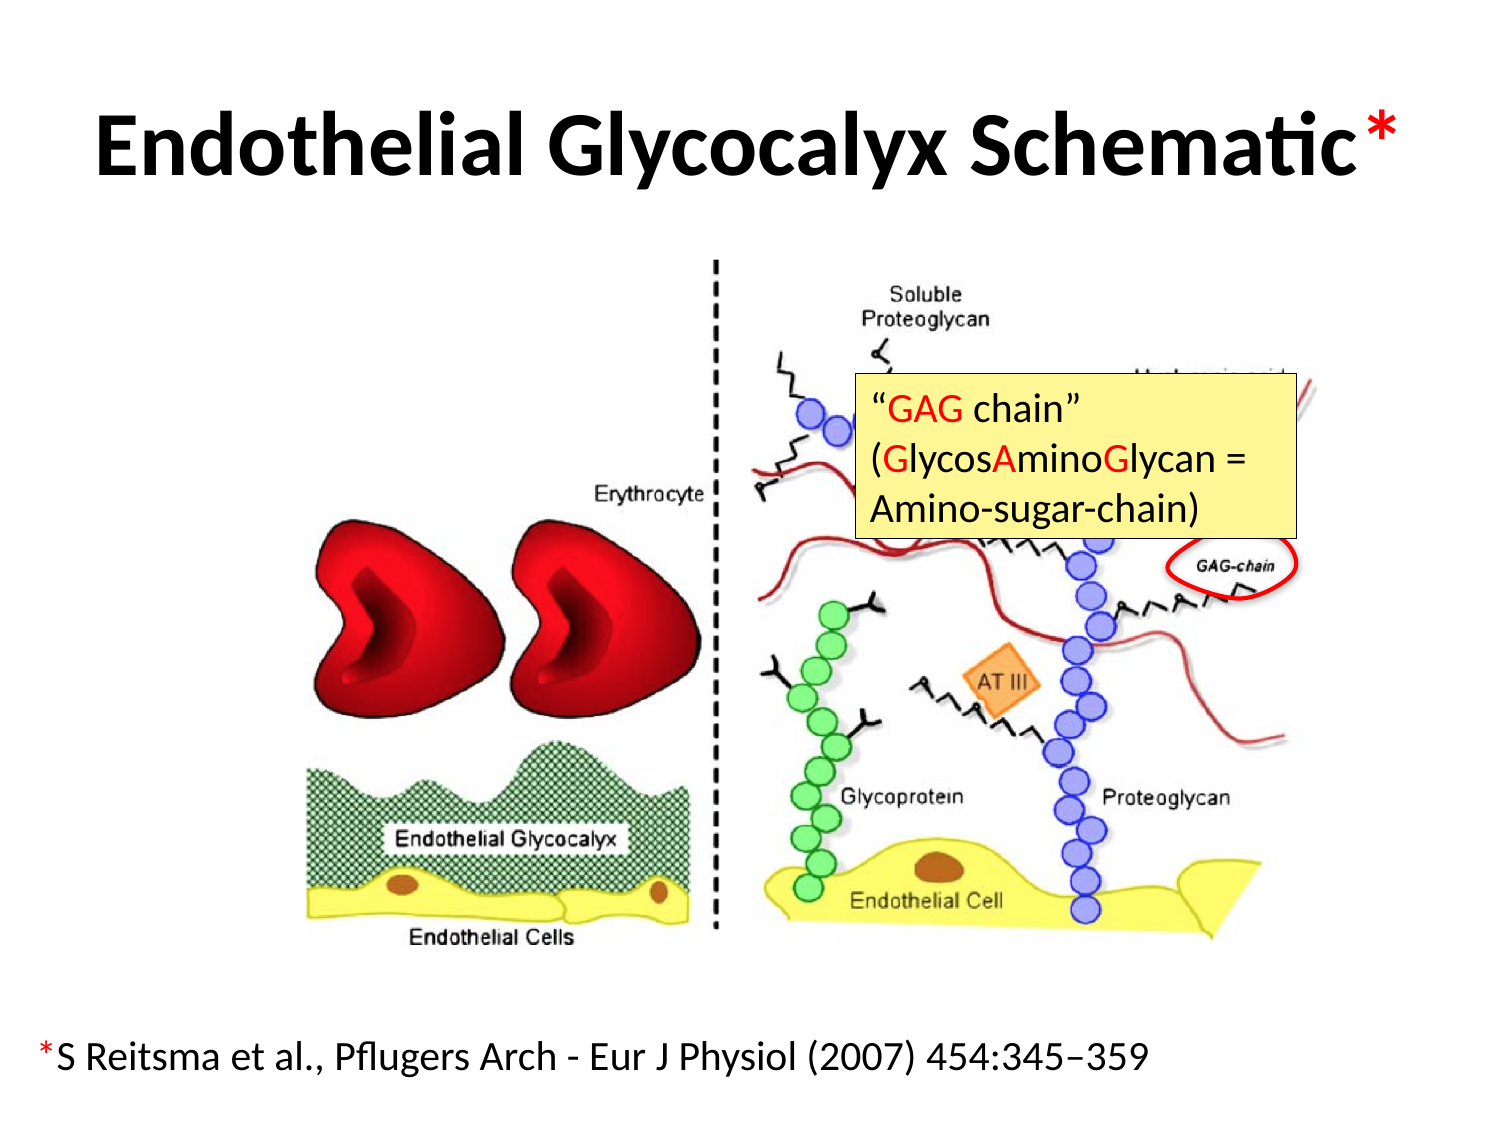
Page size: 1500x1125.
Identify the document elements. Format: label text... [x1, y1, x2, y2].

text_box *S Reitsma et al., Pflugers Arch - Eur J Physiol (2007) 454:345–359 [21, 1021, 1175, 1086]
title Endothelial Glycocalyx Schematic* [75, 45, 1425, 231]
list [74, 232, 1426, 976]
